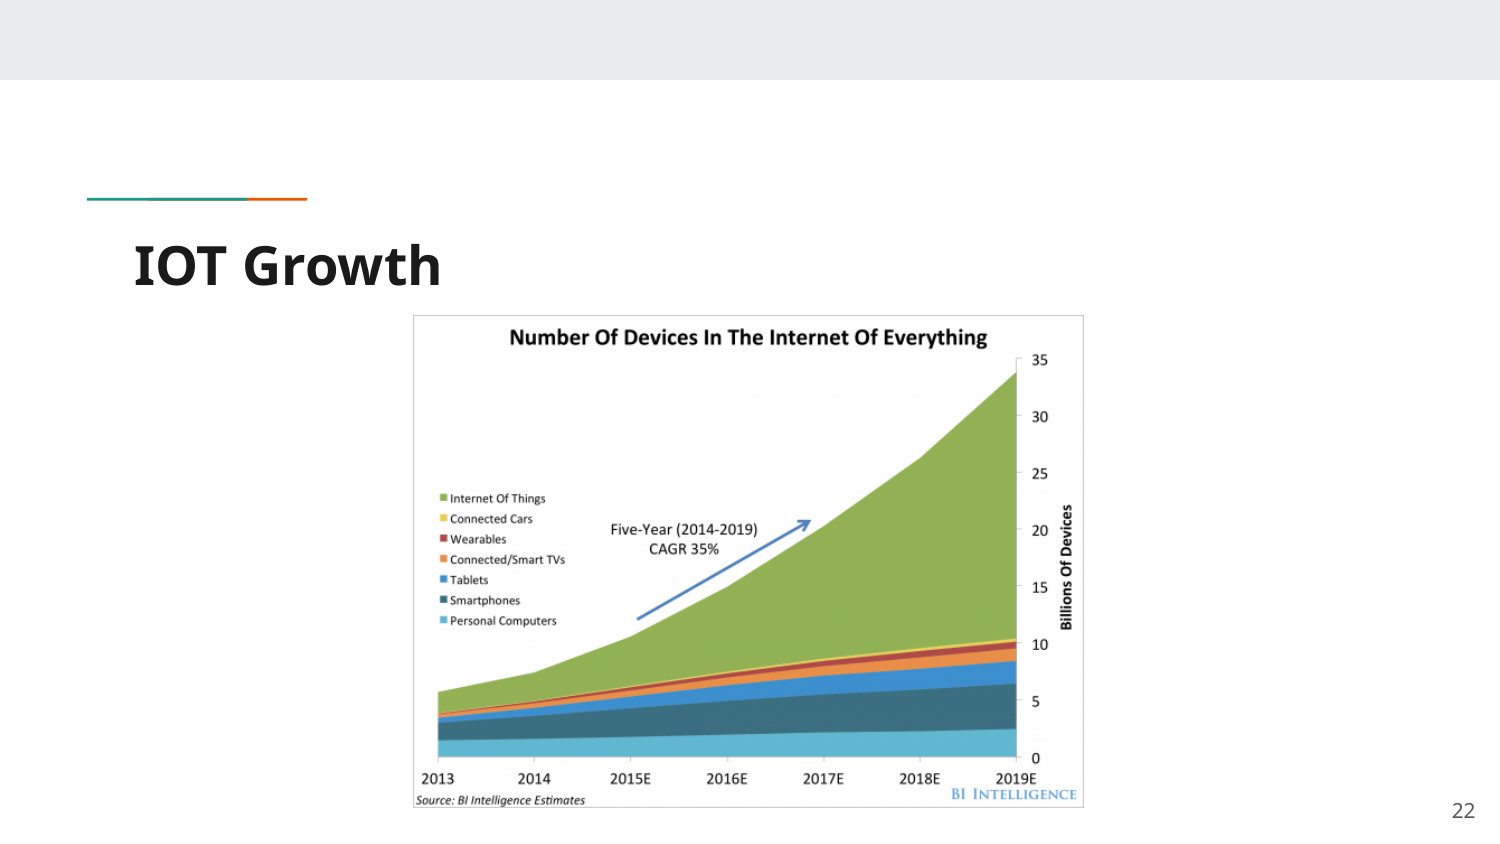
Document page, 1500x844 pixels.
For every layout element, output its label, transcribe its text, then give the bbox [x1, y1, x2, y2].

slide_number ‹#› [1400, 779, 1491, 844]
title IOT Growth [119, 216, 1381, 305]
picture [413, 315, 1084, 808]
